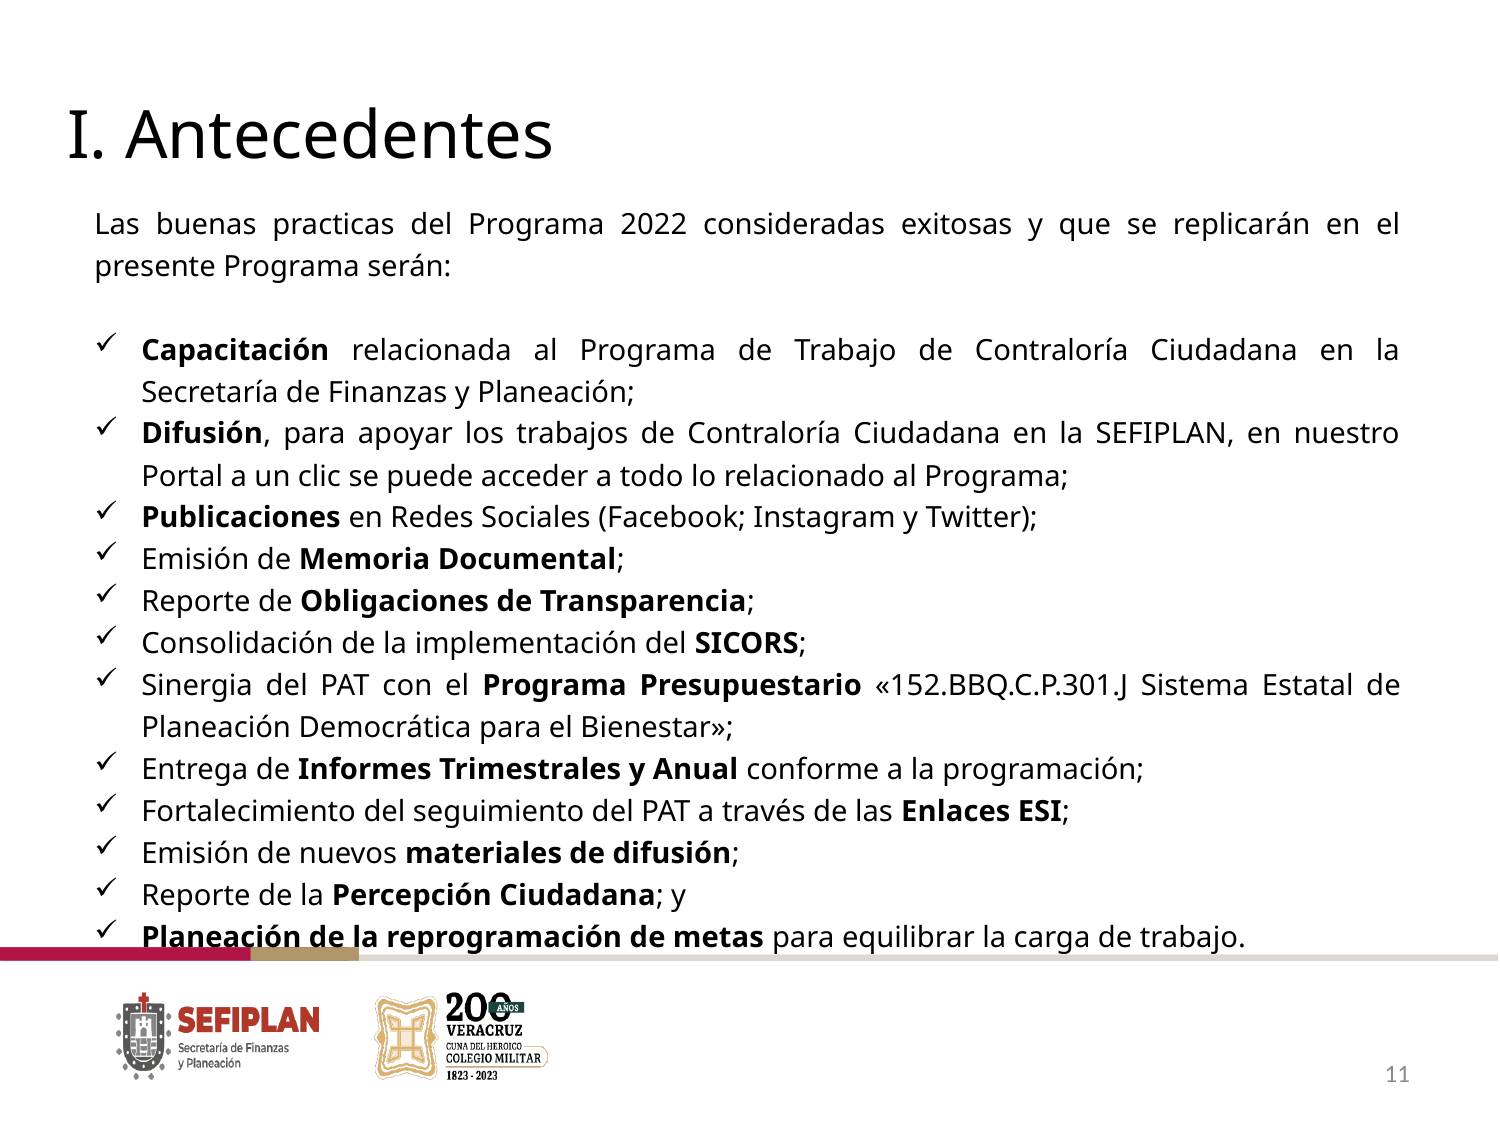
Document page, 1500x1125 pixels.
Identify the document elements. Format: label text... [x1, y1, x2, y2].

text_box Las buenas practicas del Programa 2022 consideradas exitosas y que se replicarán en el presente Programa serán: Capacitación relacionada al Programa de Trabajo de Contraloría Ciudadana en la Secretaría de Finanzas y Planeación; Difusión, para apoyar los trabajos de Contraloría Ciudadana en la SEFIPLAN, en nuestro Portal a un clic se puede acceder a todo lo relacionado al Programa; Publicaciones en Redes Sociales (Facebook; Instagram y Twitter); Emisión de Memoria Documental; Reporte de Obligaciones de Transparencia; Consolidación de la implementación del SICORS; Sinergia del PAT con el Programa Presupuestario «152.BBQ.C.P.301.J Sistema Estatal de Planeación Democrática para el Bienestar»; Entrega de Informes Trimestrales y Anual conforme a la programación; Fortalecimiento del seguimiento del PAT a través de las Enlaces ESI; Emisión de nuevos materiales de difusión; Reporte de la Percepción Ciudadana; y Planeación de la reprogramación de metas para equilibrar la carga de trabajo. [79, 969, 1416, 1111]
text_box Las buenas practicas del Programa 2022 consideradas exitosas y que se replicarán en el presente Programa serán: Capacitación relacionada al Programa de Trabajo de Contraloría Ciudadana en la Secretaría de Finanzas y Planeación; Difusión, para apoyar los trabajos de Contraloría Ciudadana en la SEFIPLAN, en nuestro Portal a un clic se puede acceder a todo lo relacionado al Programa; Publicaciones en Redes Sociales (Facebook; Instagram y Twitter); Emisión de Memoria Documental; Reporte de Obligaciones de Transparencia; Consolidación de la implementación del SICORS; Sinergia del PAT con el Programa Presupuestario «152.BBQ.C.P.301.J Sistema Estatal de Planeación Democrática para el Bienestar»; Entrega de Informes Trimestrales y Anual conforme a la programación; Fortalecimiento del seguimiento del PAT a través de las Enlaces ESI; Emisión de nuevos materiales de difusión; Reporte de la Percepción Ciudadana; y Planeación de la reprogramación de metas para equilibrar la carga de trabajo. [79, 190, 1416, 945]
picture [0, 947, 1498, 962]
slide_number 11 [1074, 1042, 1425, 1103]
title I. Antecedentes [52, 75, 789, 188]
picture [109, 985, 556, 1087]
